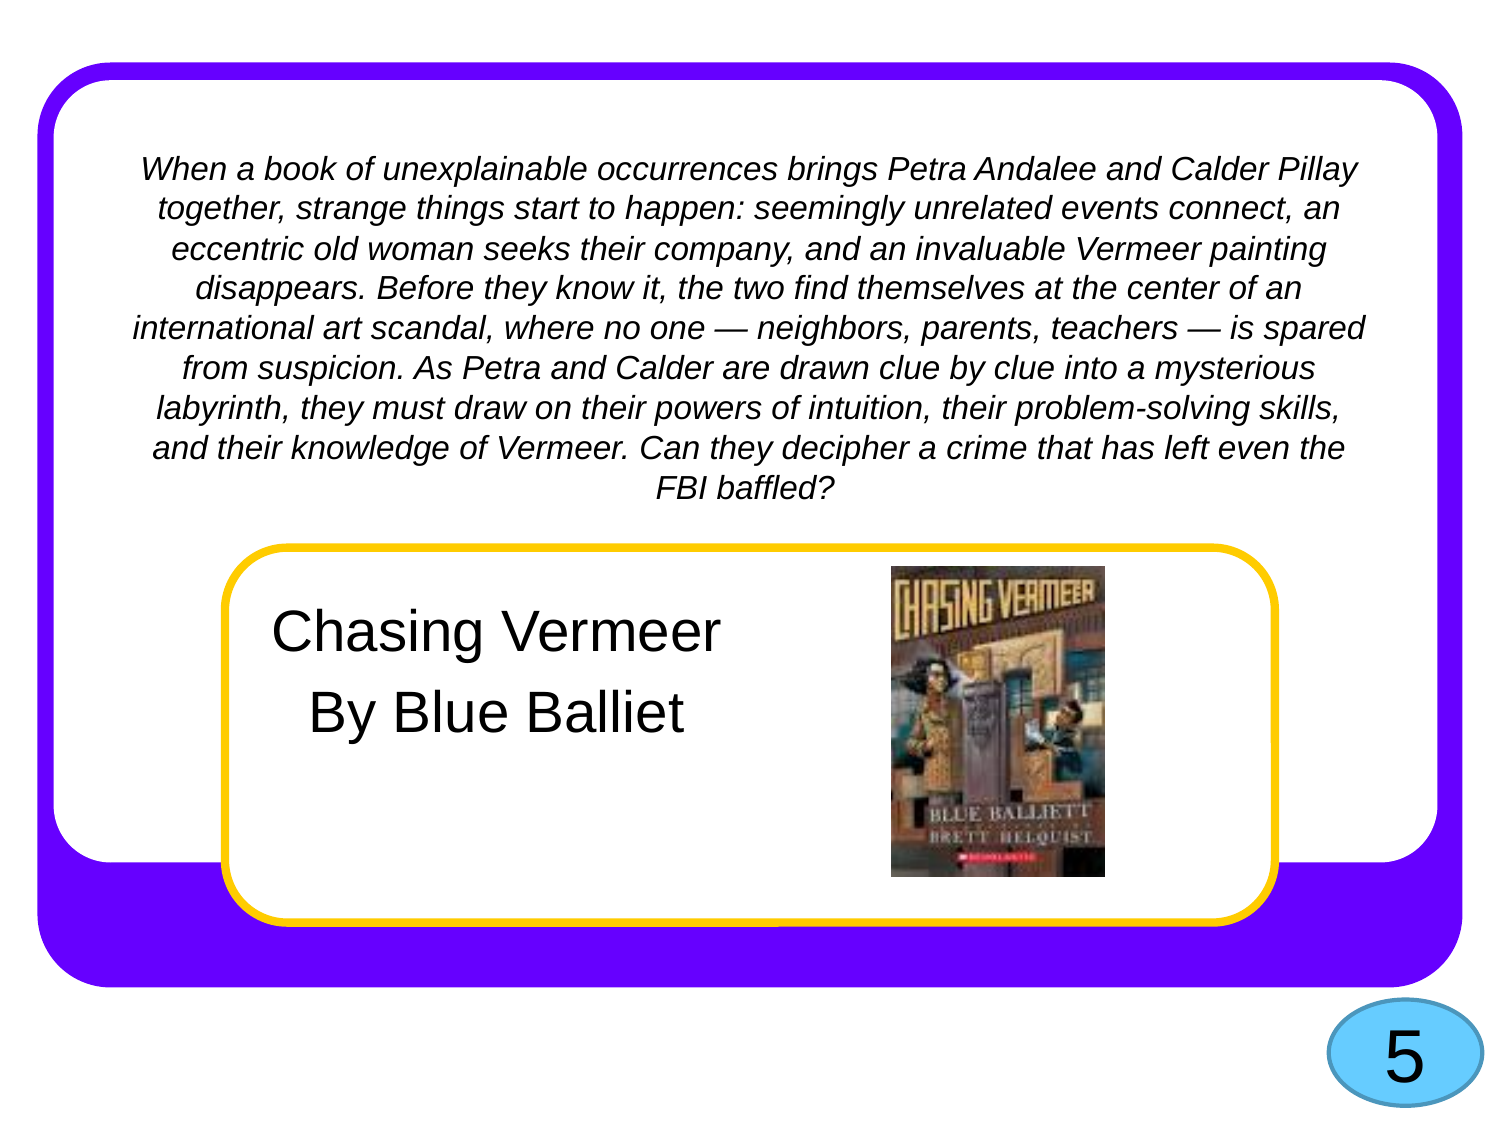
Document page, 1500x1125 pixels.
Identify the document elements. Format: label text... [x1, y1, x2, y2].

title When a book of unexplainable occurrences brings Petra Andalee and Calder Pillay together, strange things start to happen: seemingly unrelated events connect, an eccentric old woman seeks their company, and an invaluable Vermeer painting disappears. Before they know it, the two find themselves at the center of an international art scandal, where no one — neighbors, parents, teachers — is spared from suspicion. As Petra and Calder are drawn clue by clue into a mysterious labyrinth, they must draw on their powers of intuition, their problem-solving skills, and their knowledge of Vermeer. Can they decipher a crime that has left even the FBI baffled? [112, 140, 1388, 513]
text_box 5 [1326, 997, 1485, 1108]
subtitle Chasing Vermeer By Blue Balliet [53, 621, 886, 812]
picture [891, 565, 1105, 877]
